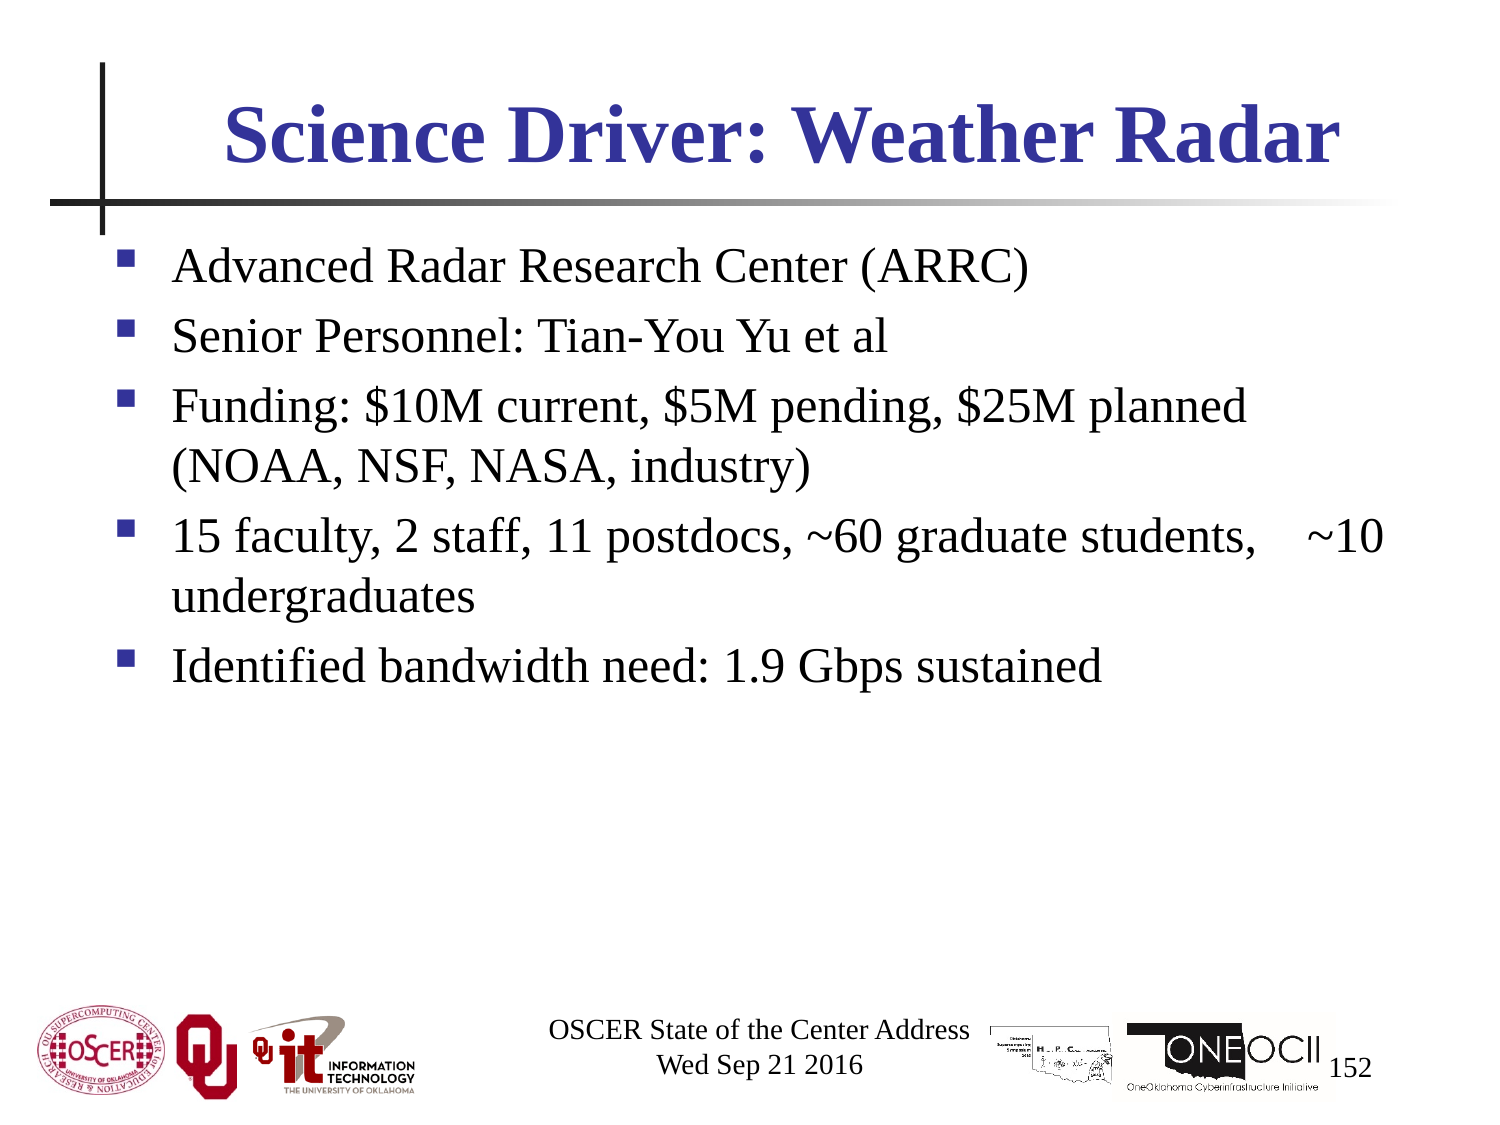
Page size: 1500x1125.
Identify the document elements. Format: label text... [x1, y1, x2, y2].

title Science Driver: Weather Radar [124, 74, 1442, 187]
picture [1088, 1012, 1336, 1102]
picture [37, 1005, 165, 1095]
slide_number 152 [1174, 1015, 1388, 1091]
picture [174, 1005, 425, 1104]
list Advanced Radar Research Center (ARRC) Senior Personnel: Tian-You Yu et al Funding: $10M current, $5M pending, $25M planned (NOAA, NSF, NASA, industry) 15 faculty, 2 staff, 11 postdocs, ~60 graduate students, ~10 undergraduates Identified bandwidth need: 1.9 Gbps sustained [99, 224, 1401, 988]
footer OSCER State of the Center Address Wed Sep 21 2016 [431, 1012, 1088, 1088]
